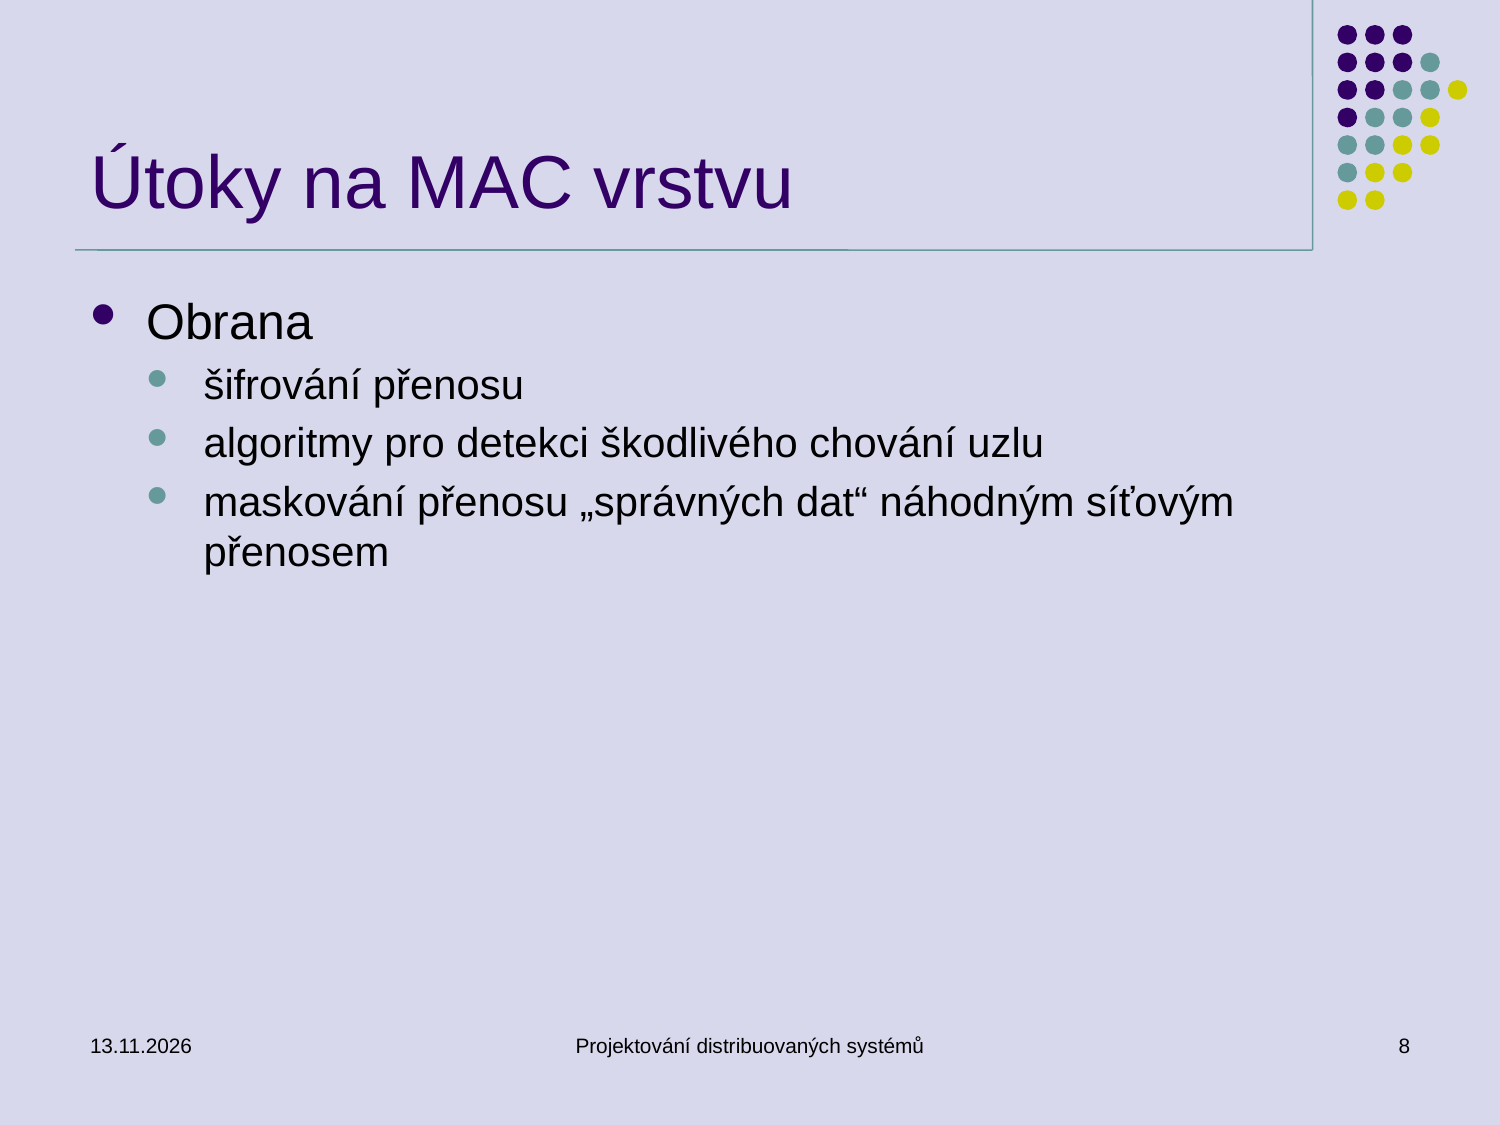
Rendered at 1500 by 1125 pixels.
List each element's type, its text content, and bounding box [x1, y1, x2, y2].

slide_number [75, 1025, 425, 1100]
slide_number 8 [1074, 1025, 1425, 1100]
title Útoky na MAC vrstvu [75, 20, 1313, 233]
footer Projektování distribuovaných systémů [512, 1025, 988, 1100]
list Obrana šifrování přenosu algoritmy pro detekci škodlivého chování uzlu maskování přenosu „správných dat“ náhodným síťovým přenosem [75, 282, 1425, 1006]
